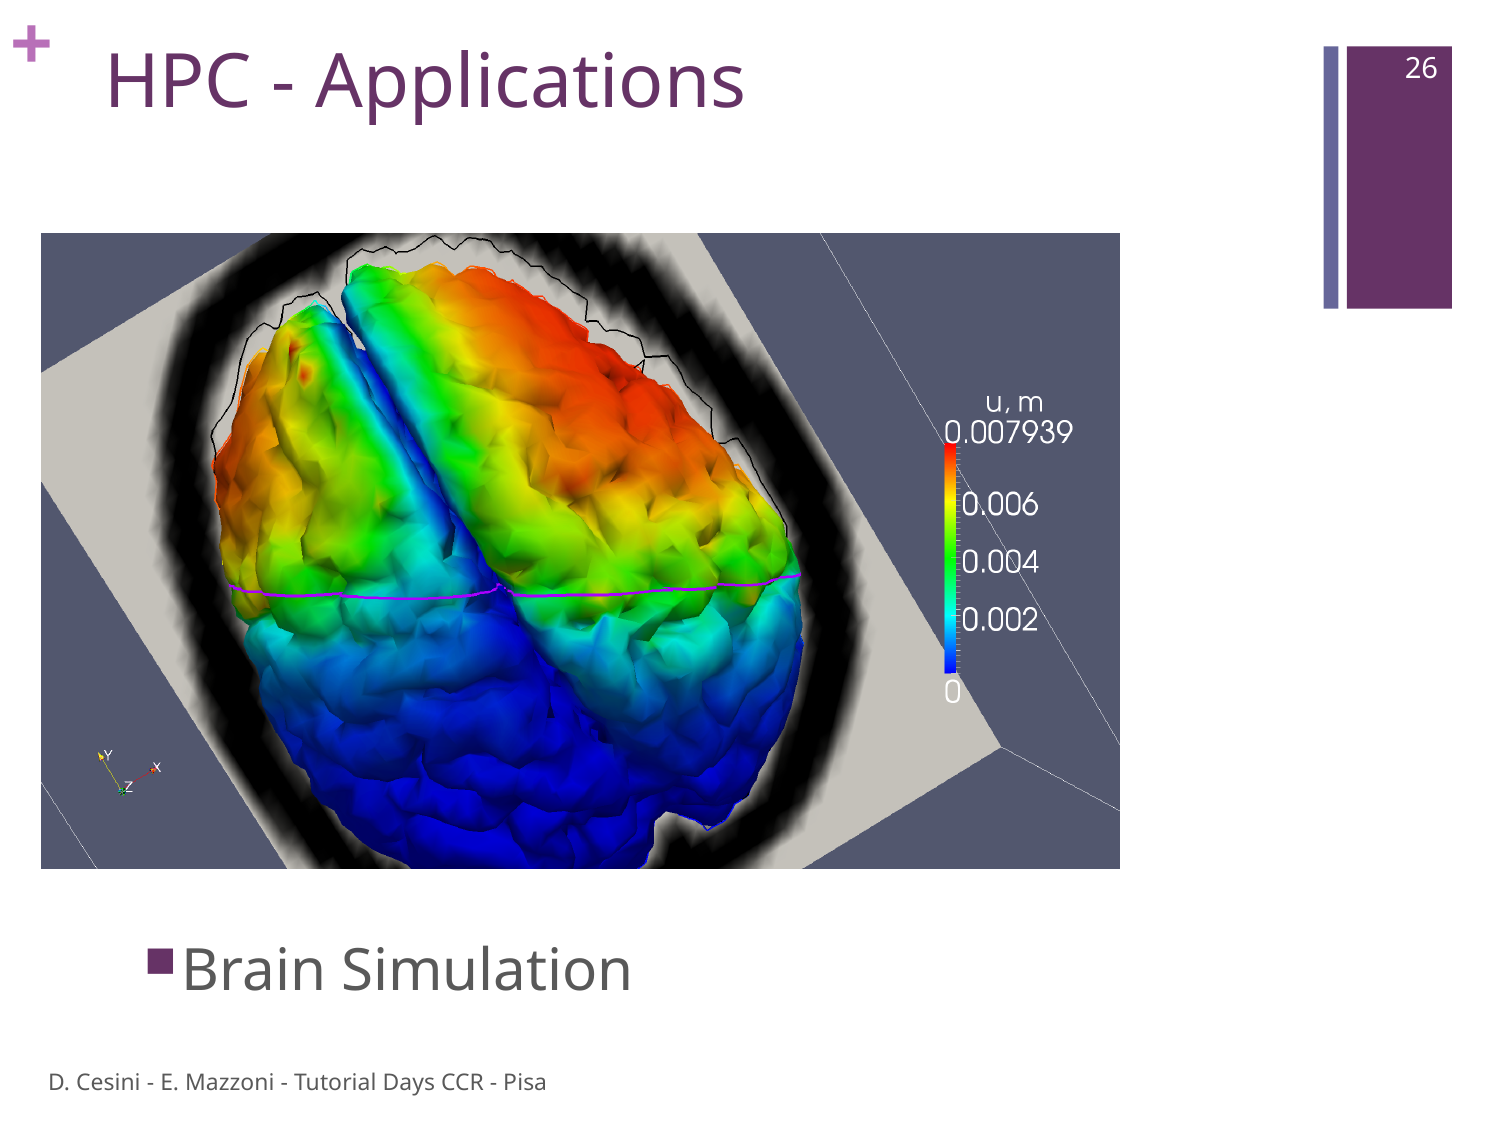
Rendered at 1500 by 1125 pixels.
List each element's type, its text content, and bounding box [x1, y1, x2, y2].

picture [40, 233, 1121, 870]
text_box Brain Simulation [129, 924, 701, 1019]
footer D. Cesini - E. Mazzoni - Tutorial Days CCR - Pisa [33, 1053, 1038, 1114]
slide_number 26 [1362, 39, 1454, 100]
title HPC - Applications [89, 25, 840, 132]
